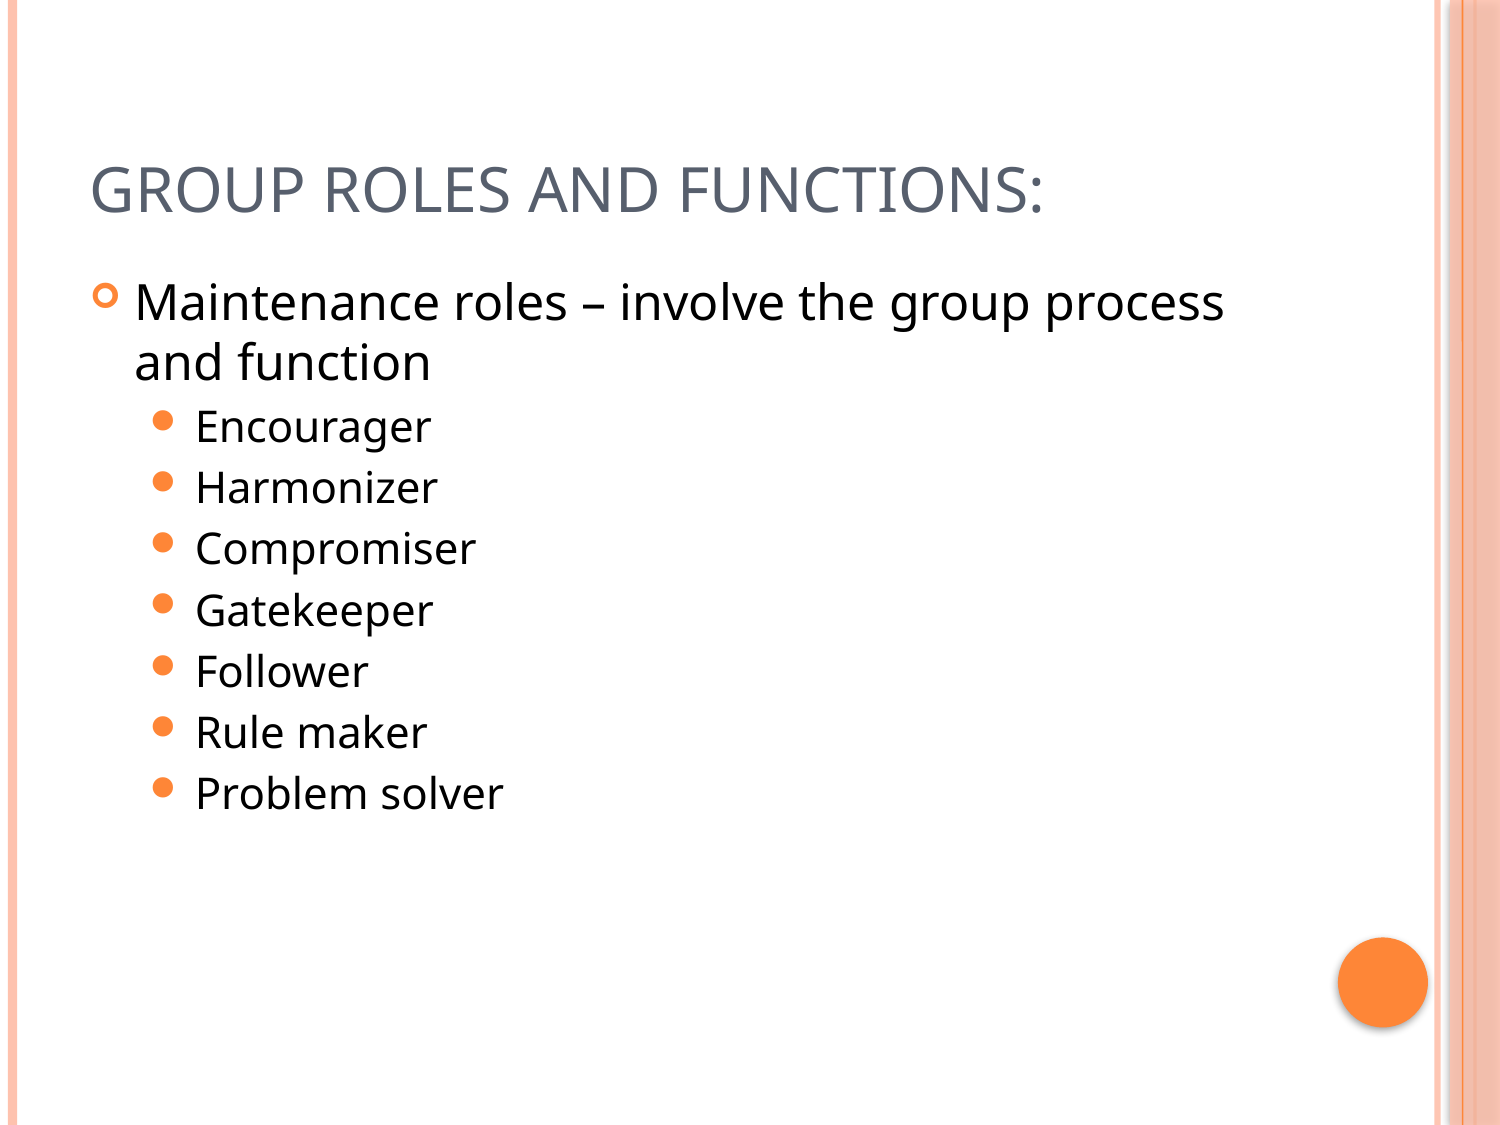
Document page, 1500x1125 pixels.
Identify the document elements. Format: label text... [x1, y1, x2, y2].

title Group roles and functions: [75, 45, 1300, 233]
list Maintenance roles – involve the group process and function Encourager Harmonizer Compromiser Gatekeeper Follower Rule maker Problem solver [75, 262, 1300, 1062]
